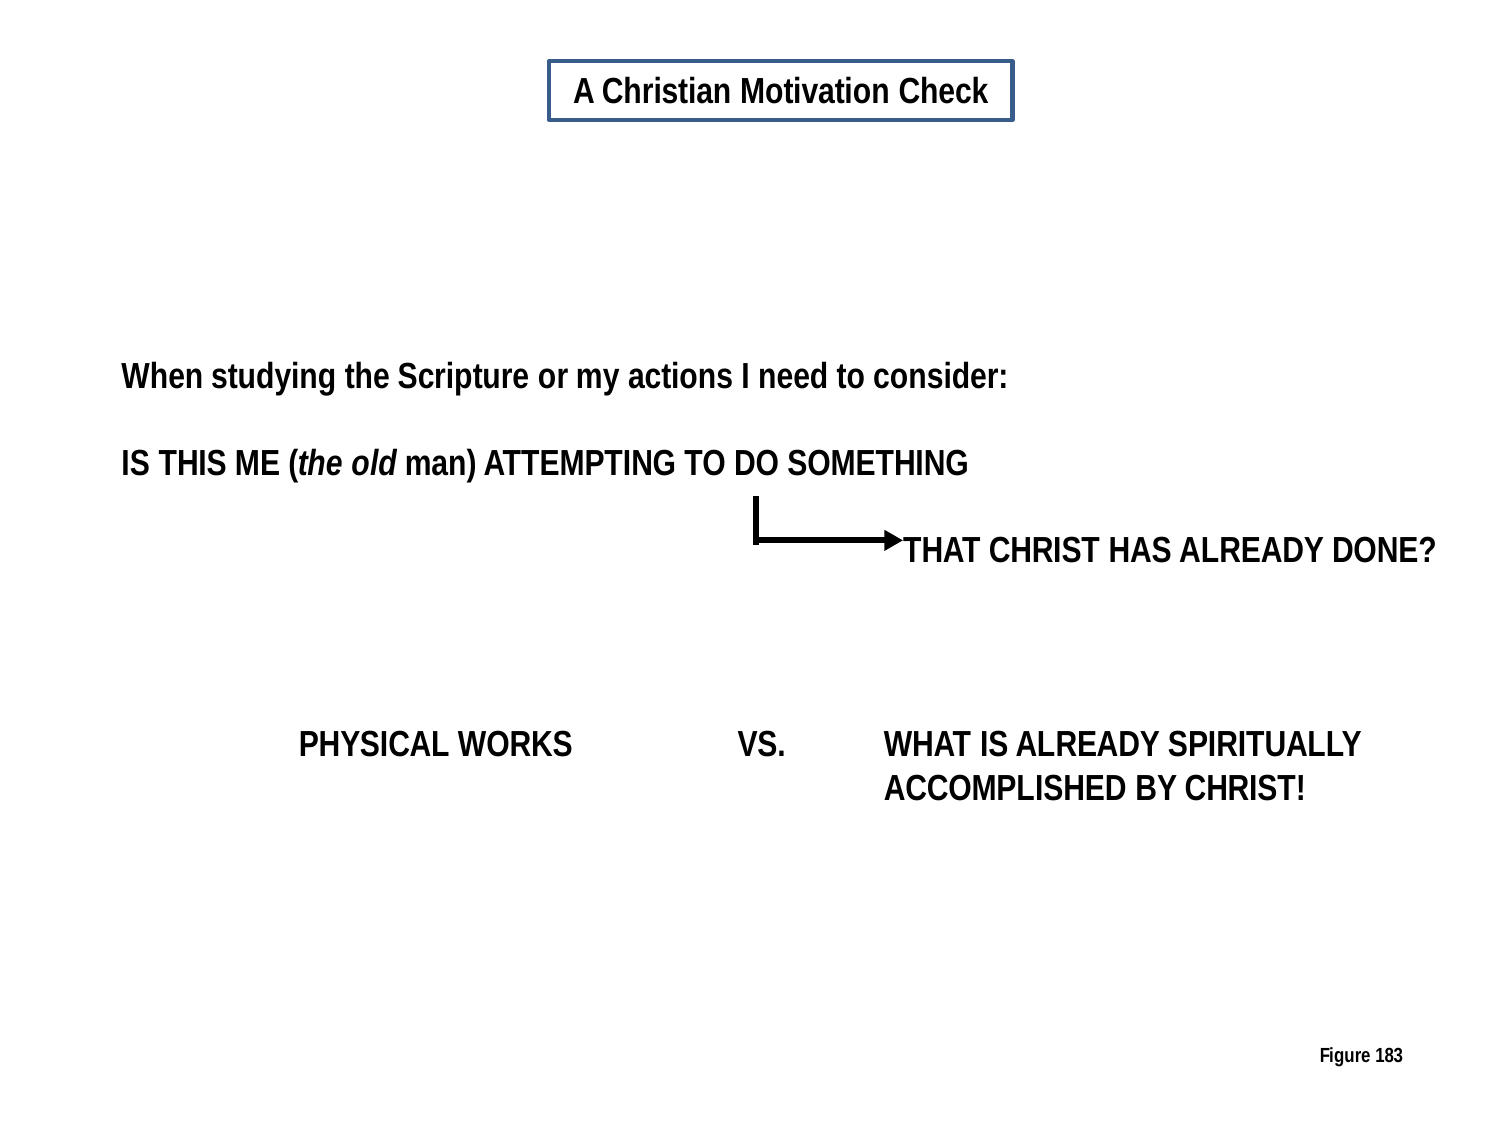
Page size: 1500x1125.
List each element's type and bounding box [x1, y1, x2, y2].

text_box [24, 24, 1488, 1113]
